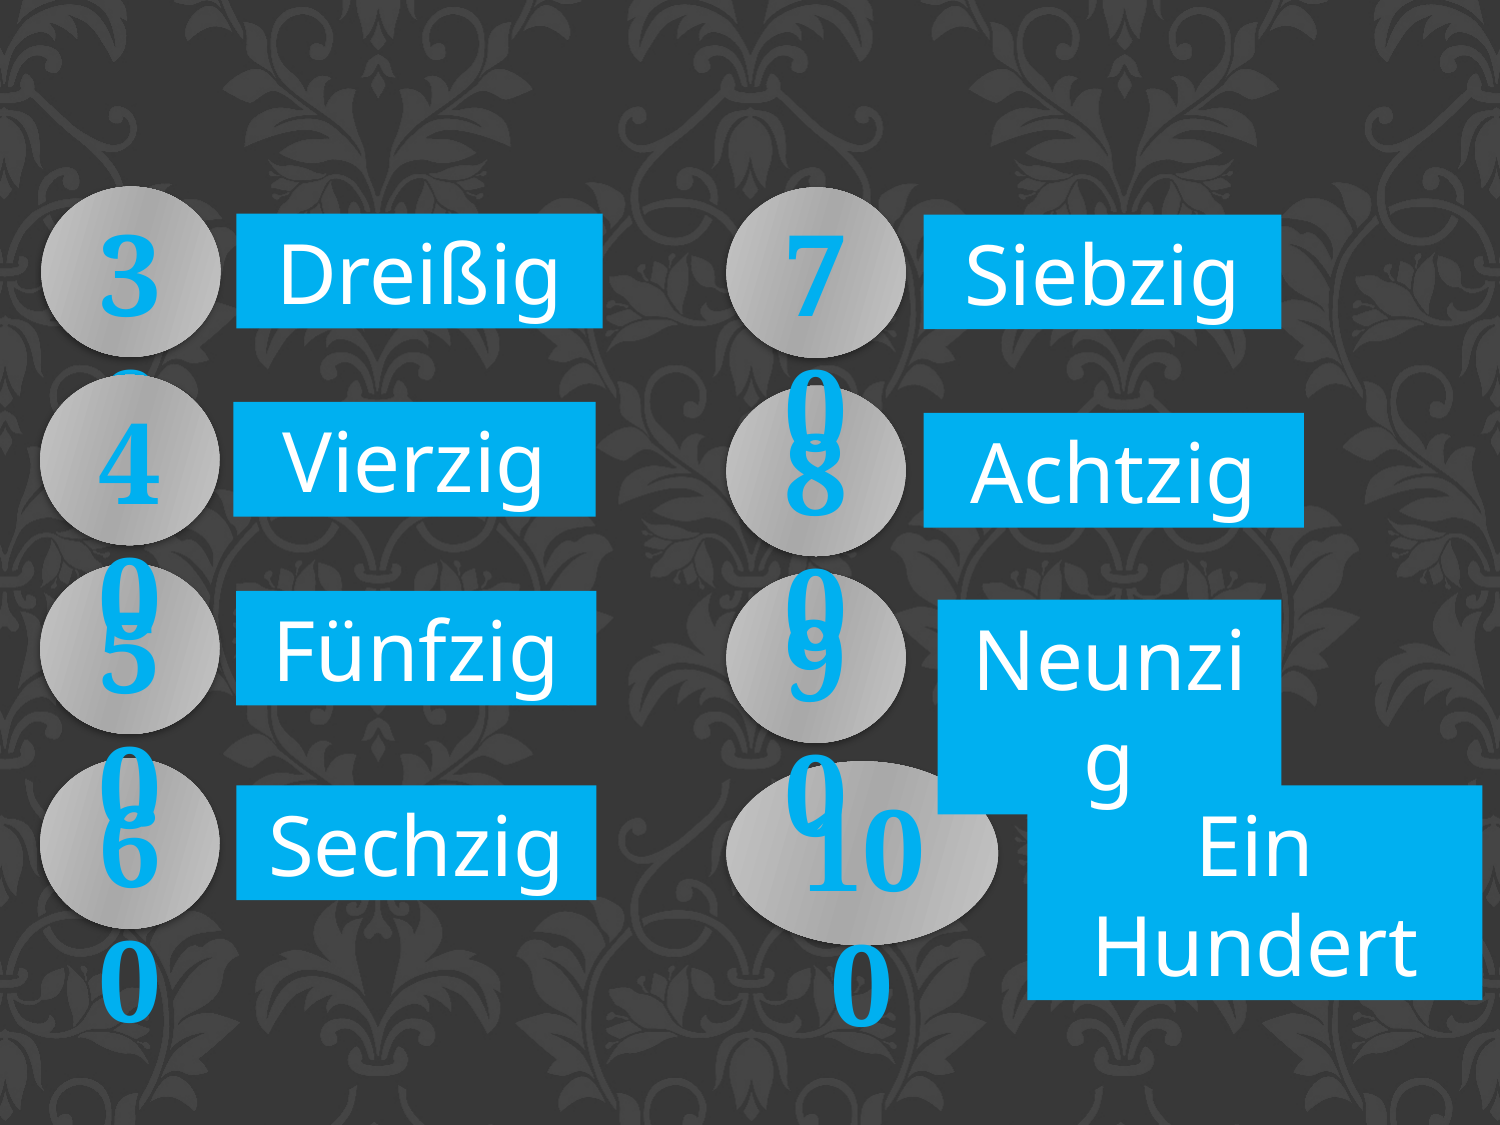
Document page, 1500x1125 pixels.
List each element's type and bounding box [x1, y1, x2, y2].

text_box [39, 374, 596, 673]
text_box [726, 385, 1305, 557]
text_box [726, 572, 1282, 744]
text_box [726, 761, 1483, 1083]
text_box [39, 682, 597, 735]
text_box [40, 186, 603, 358]
text_box [39, 758, 597, 929]
text_box [726, 187, 1282, 358]
